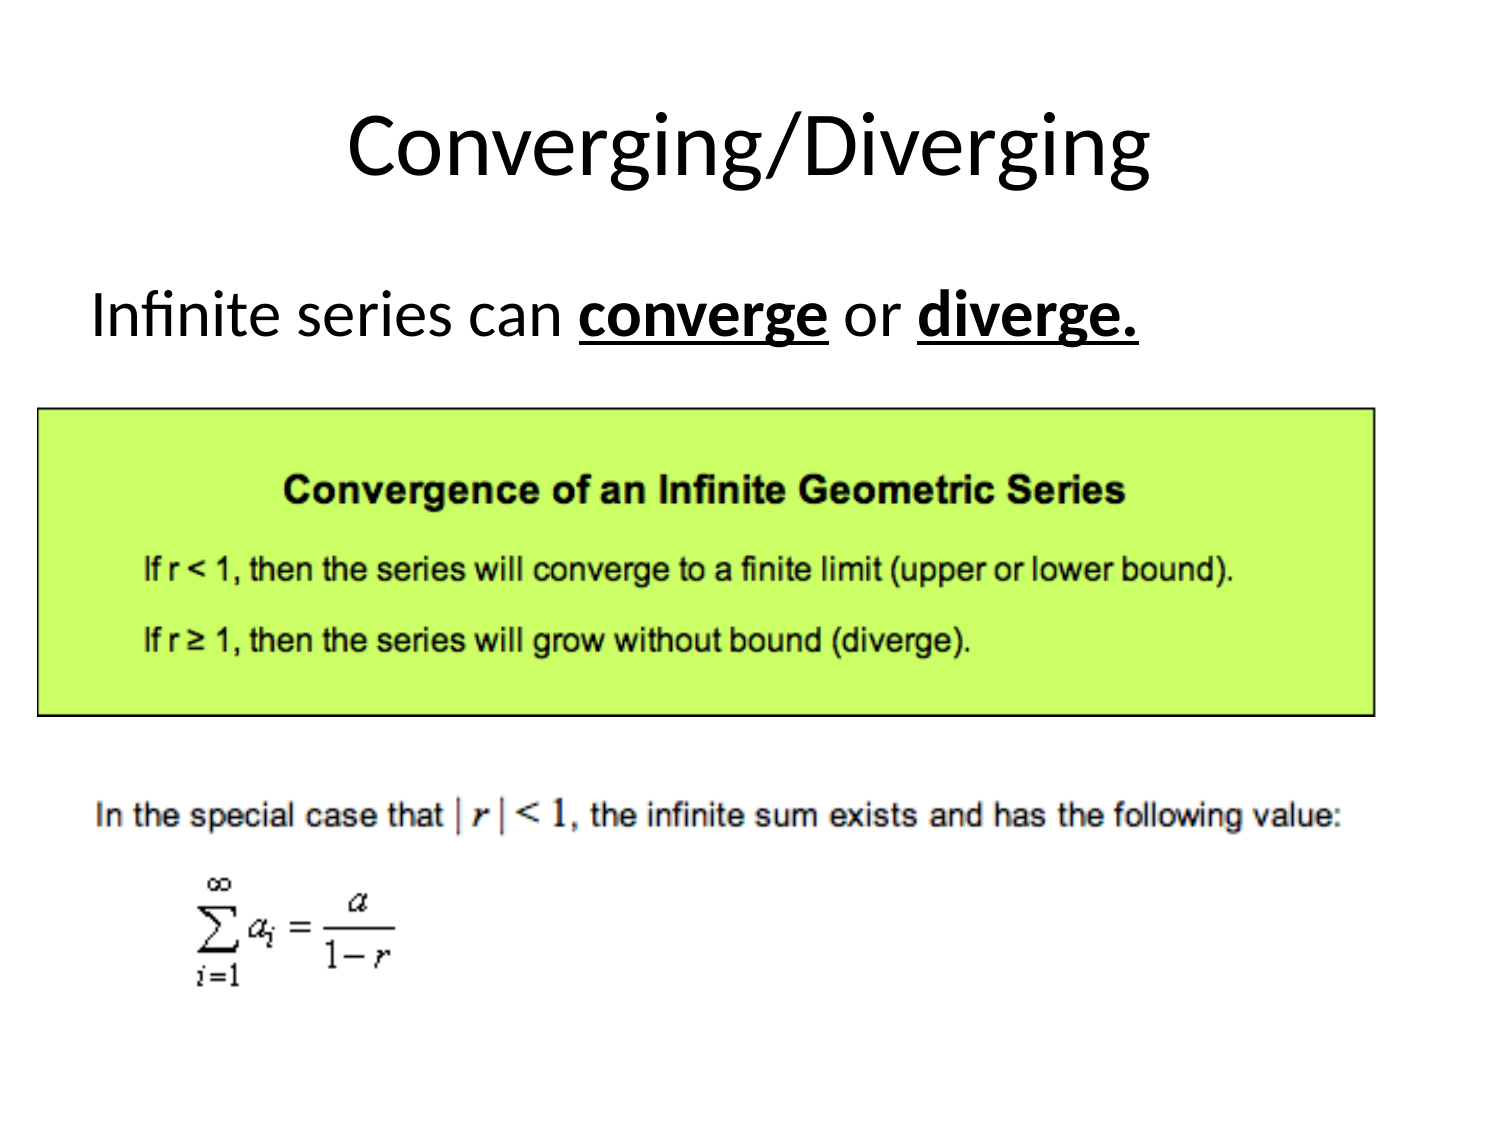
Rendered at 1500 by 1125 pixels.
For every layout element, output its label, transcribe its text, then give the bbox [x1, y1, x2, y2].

picture [37, 405, 1380, 717]
list Infinite series can converge or diverge. [75, 262, 1425, 1005]
picture [74, 768, 1364, 1006]
title Converging/Diverging [75, 45, 1425, 233]
